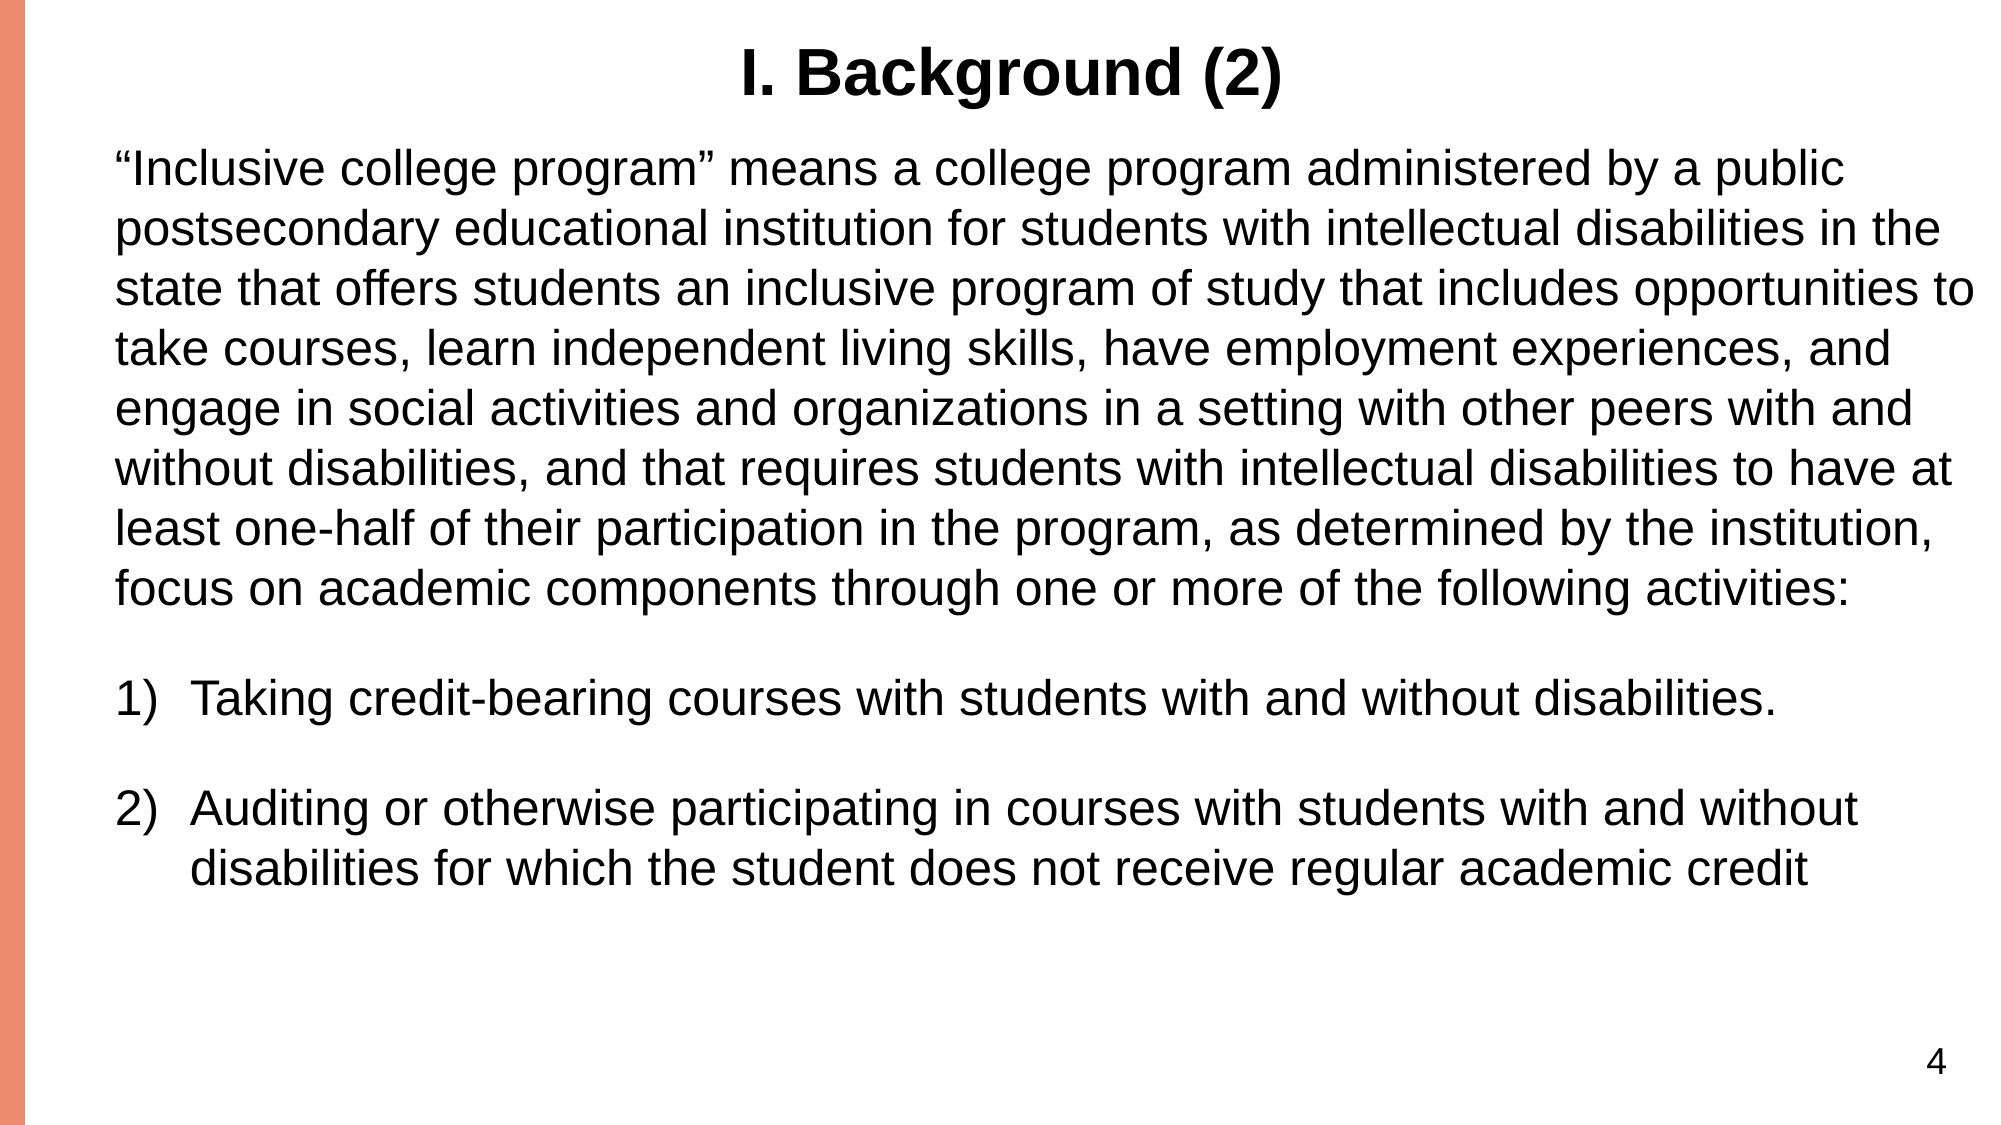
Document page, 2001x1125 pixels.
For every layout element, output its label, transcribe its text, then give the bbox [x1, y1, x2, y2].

list “Inclusive college program” means a college program administered by a public postsecondary educational institution for students with intellectual disabilities in the state that offers students an inclusive program of study that includes opportunities to take courses, learn independent living skills, have employment experiences, and engage in social activities and organizations in a setting with other peers with and without disabilities, and that requires students with intellectual disabilities to have at least one-half of their participation in the program, as determined by the institution, focus on academic components through one or more of the following activities: Taking credit-bearing courses with students with and without disabilities. Auditing or otherwise participating in courses with students with and without disabilities for which the student does not receive regular academic credit [24, 128, 2000, 1125]
title I. Background (2) [24, 33, 2000, 115]
text_box 4 [1911, 1029, 1975, 1103]
